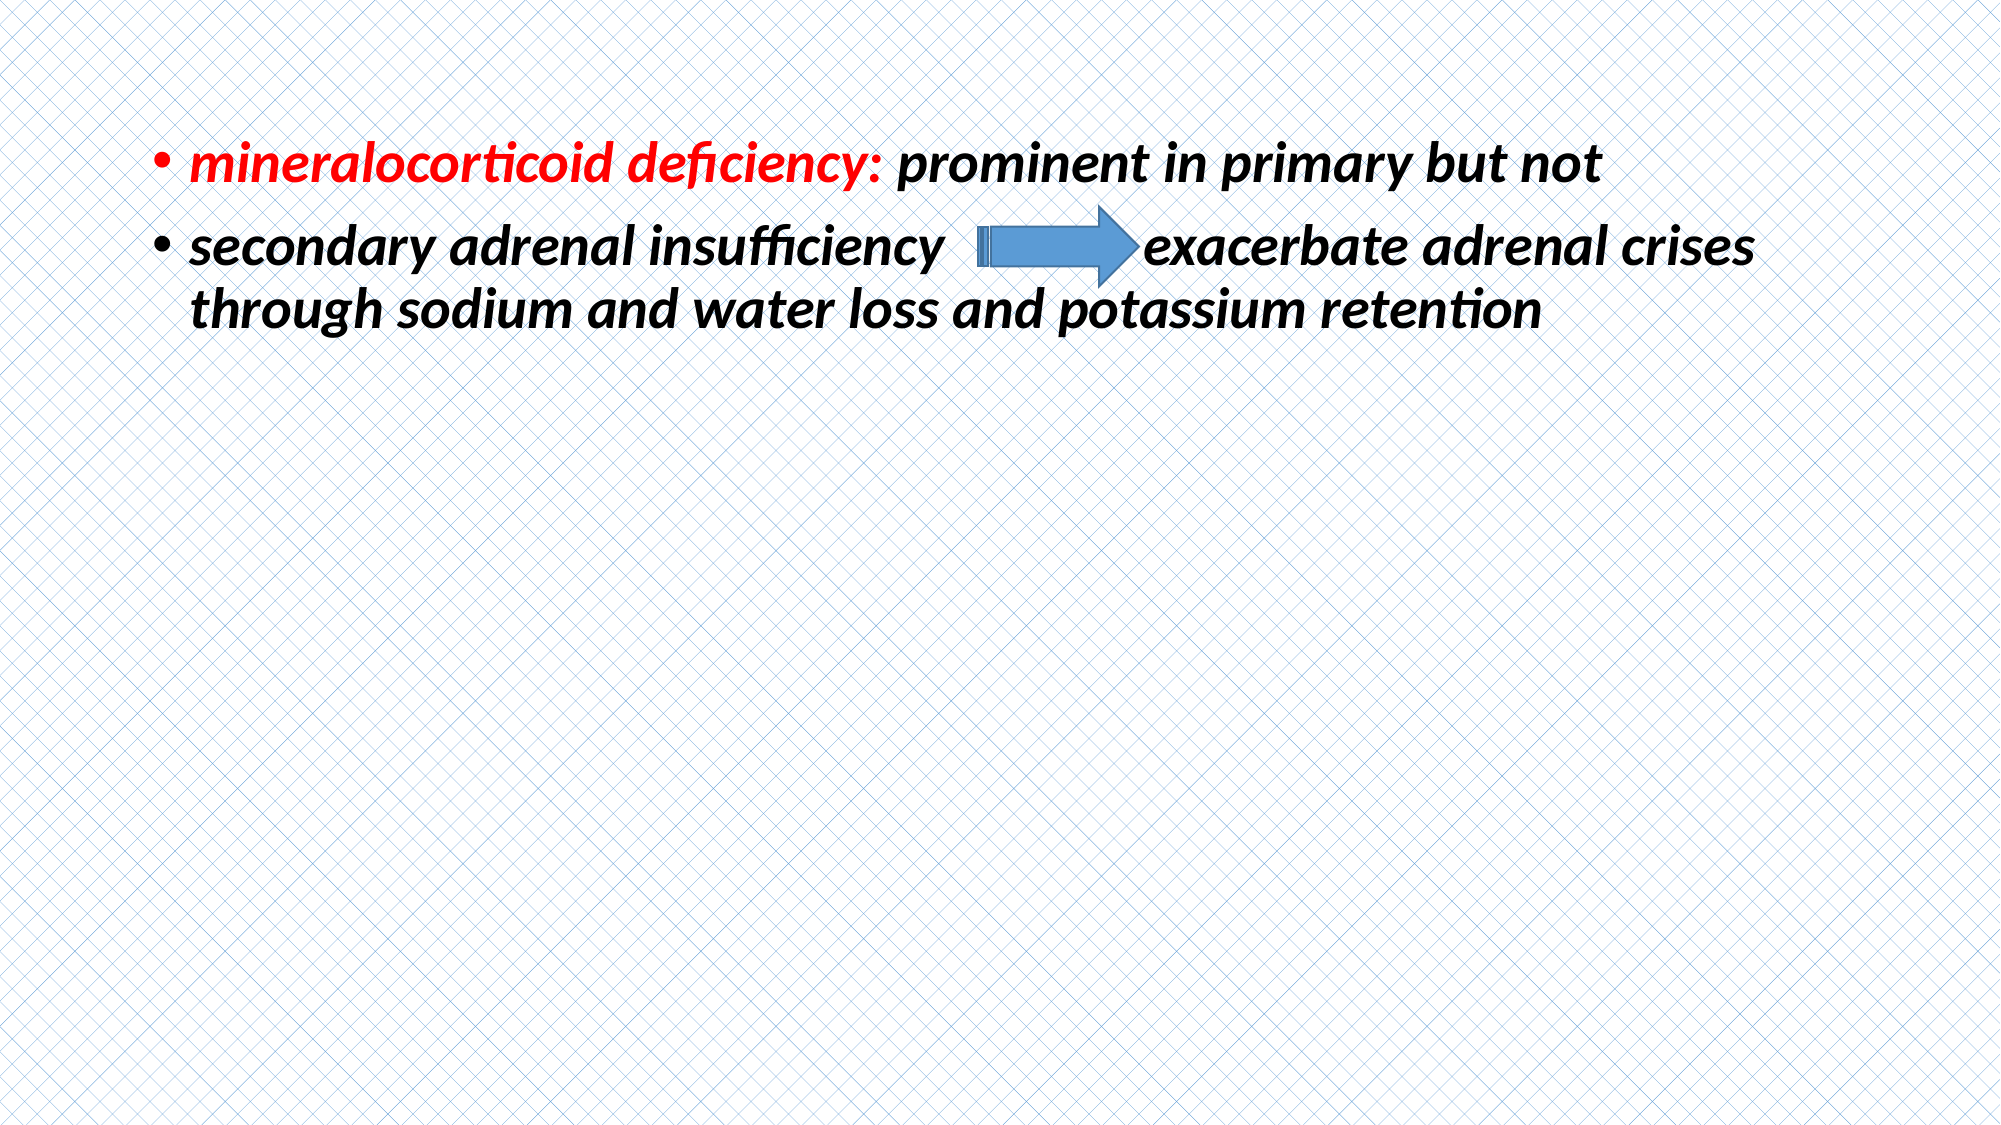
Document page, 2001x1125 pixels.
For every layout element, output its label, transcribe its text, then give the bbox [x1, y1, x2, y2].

text_box [977, 204, 1141, 289]
list mineralocorticoid deficiency: prominent in primary but not secondary adrenal insufficiency exacerbate adrenal crises through sodium and water loss and potassium retention [137, 124, 1916, 1080]
